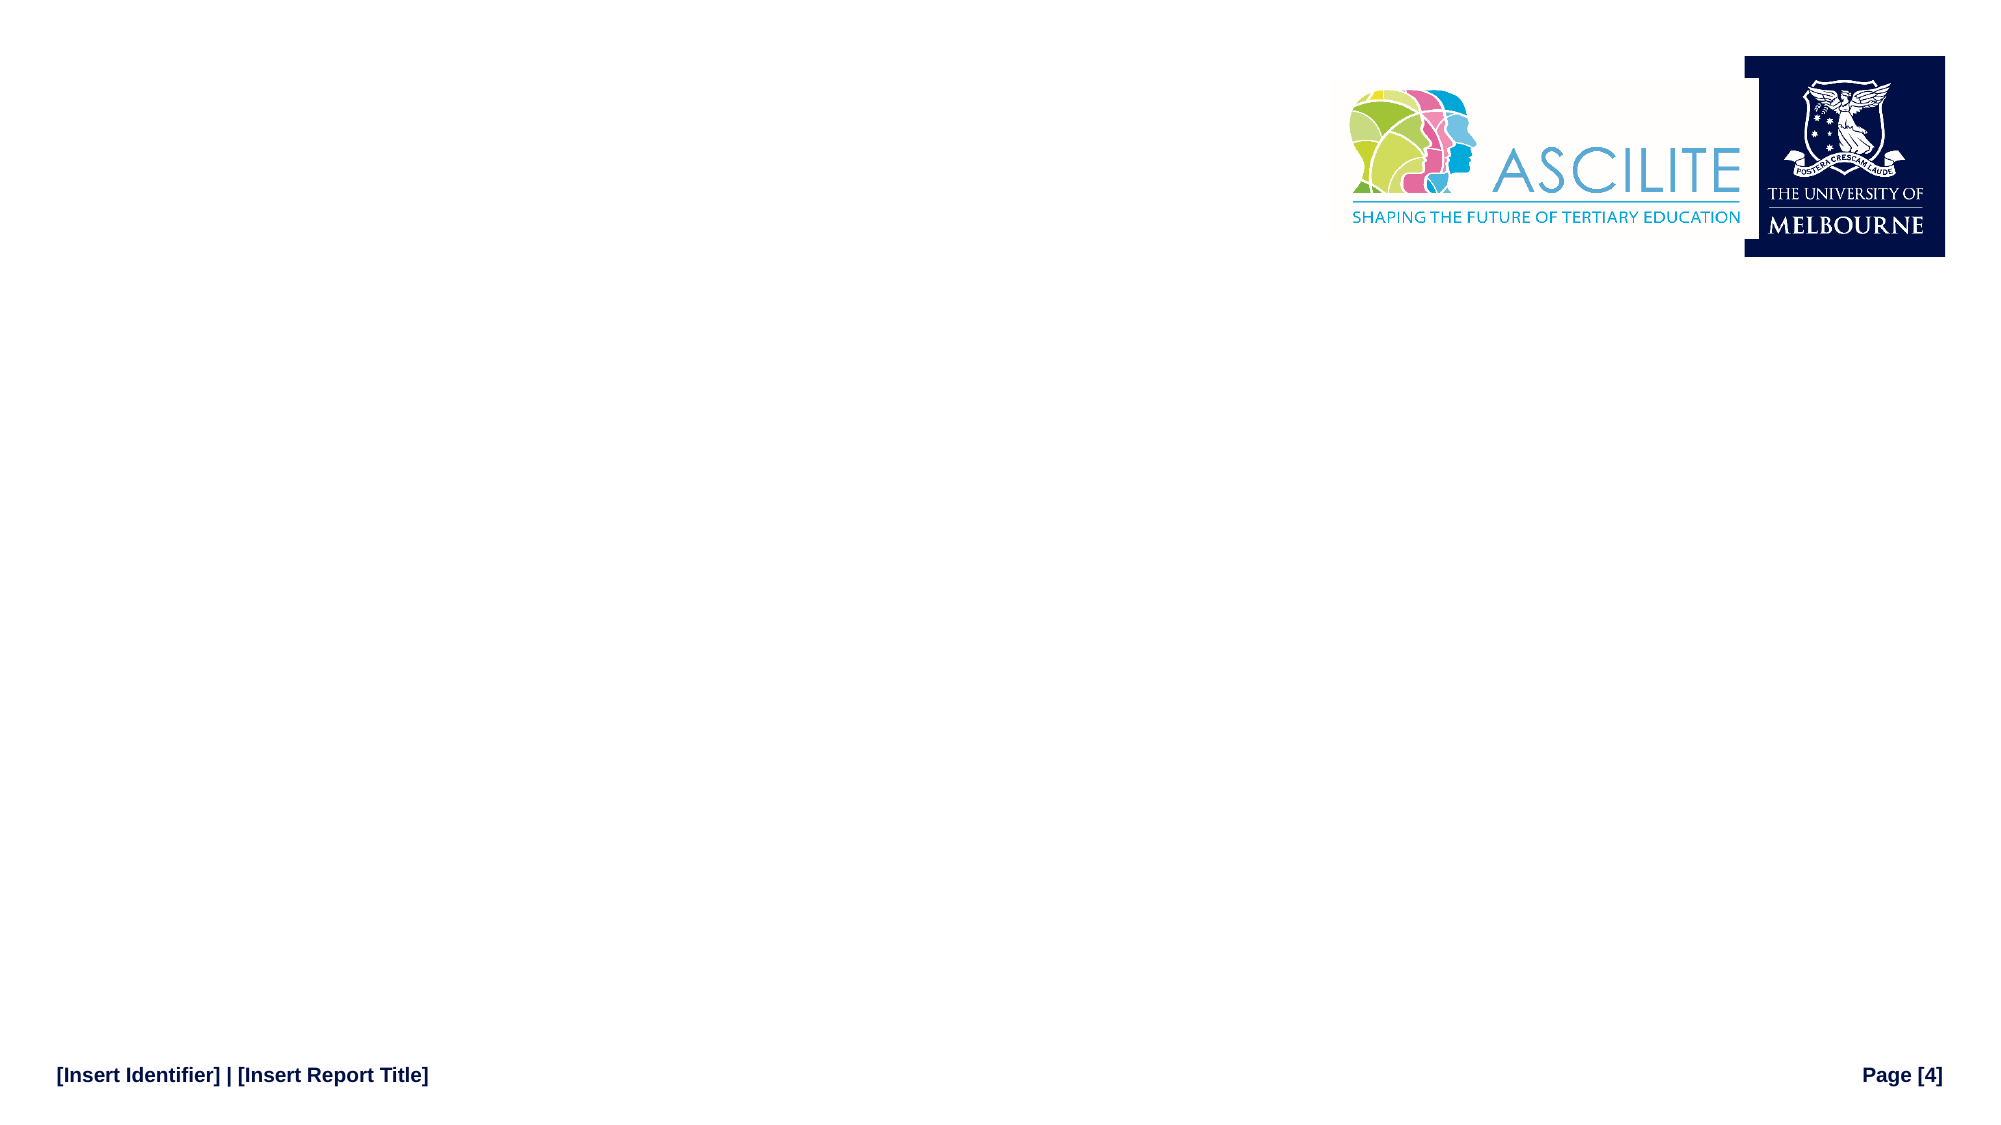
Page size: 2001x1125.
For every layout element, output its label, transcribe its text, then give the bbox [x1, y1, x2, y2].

picture [1330, 56, 1946, 257]
footer [Insert Identifier] | [Insert Report Title] [56, 1055, 732, 1092]
slide_number Page [4] [1684, 1055, 1944, 1092]
